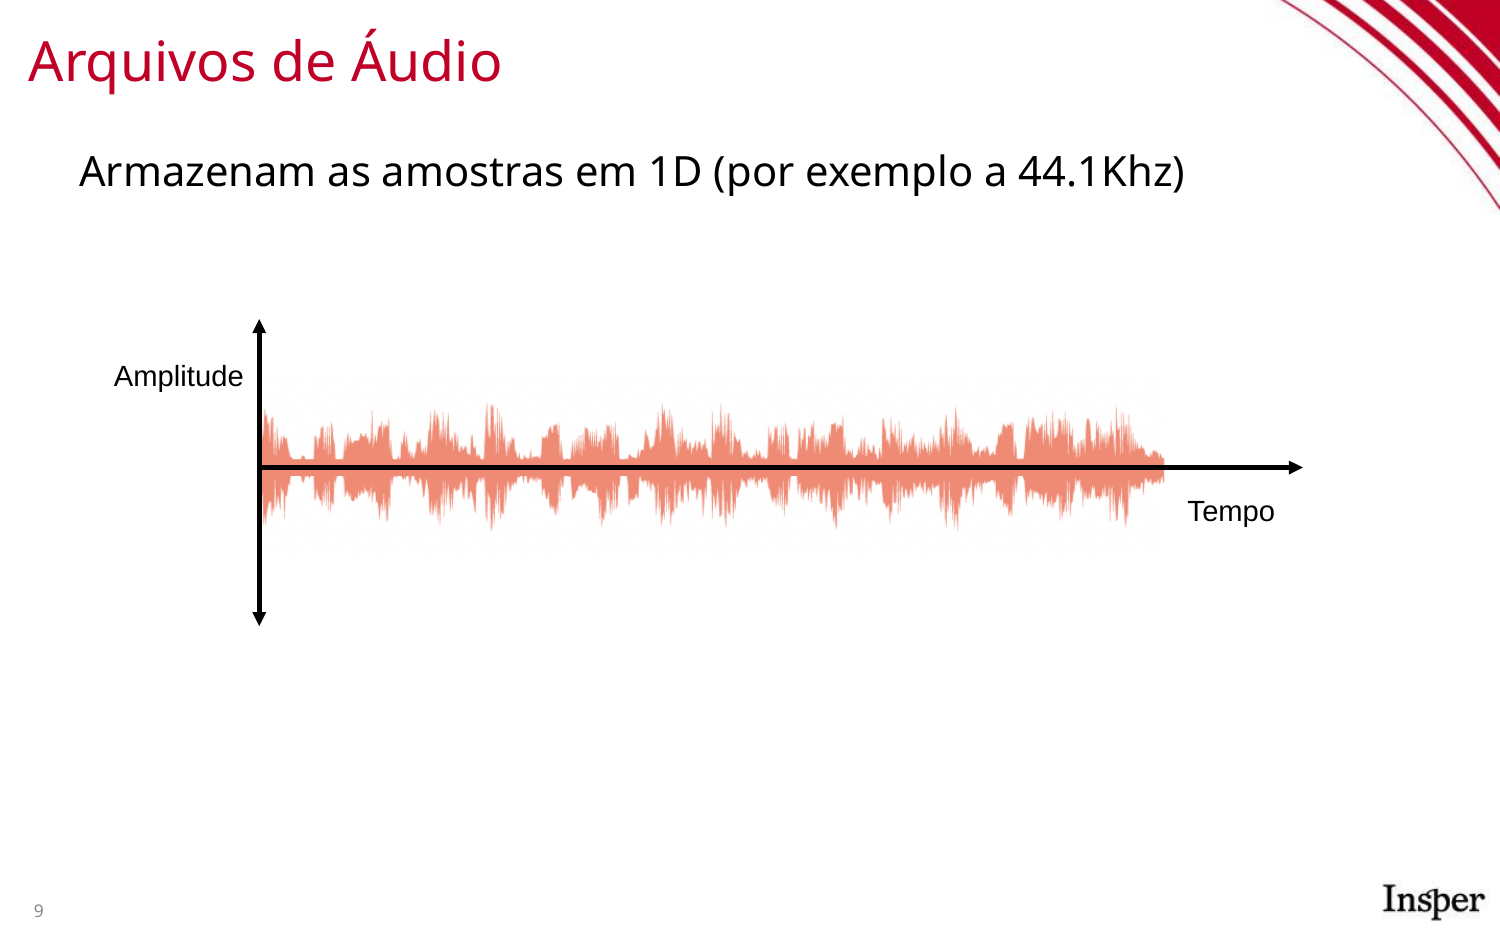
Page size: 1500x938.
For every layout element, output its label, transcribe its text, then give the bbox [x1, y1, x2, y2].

picture [249, 0, 1500, 938]
slide_number 9 [0, 887, 78, 938]
title Arquivos de Áudio [13, 18, 1397, 104]
text_box Tempo [1172, 484, 1315, 536]
text_box Amplitude [99, 350, 254, 401]
text_box Amplitude [263, 350, 272, 370]
list Armazenam as amostras em 1D (por exemplo a 44.1Khz) [64, 137, 1447, 258]
